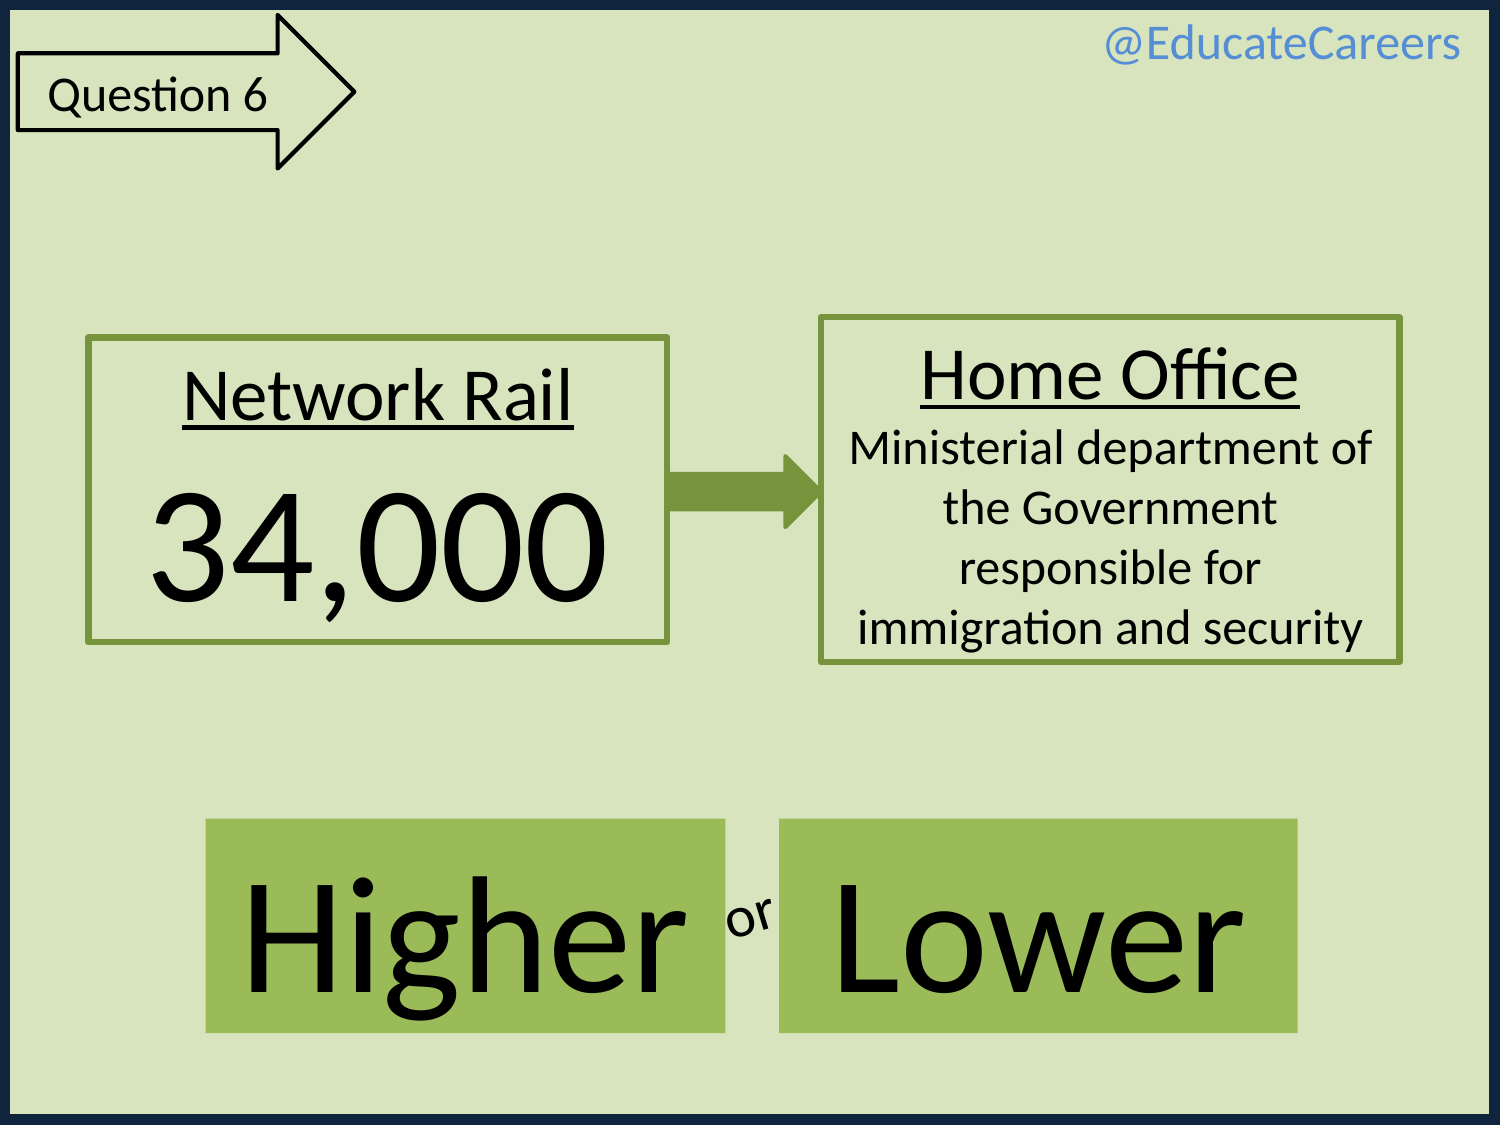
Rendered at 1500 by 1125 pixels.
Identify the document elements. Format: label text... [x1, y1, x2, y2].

text_box [0, 0, 1500, 1125]
text_box Lower [779, 818, 1298, 1034]
text_box @EducateCareers [1086, 2, 1500, 78]
text_box Question 6 [32, 54, 317, 129]
text_box [15, 13, 357, 171]
text_box or [697, 857, 802, 964]
text_box Higher [205, 818, 726, 1034]
text_box [668, 454, 823, 529]
text_box Home Office Ministerial department of the Government responsible for immigration and security [820, 317, 1400, 663]
text_box Network Rail 34,000 [88, 337, 668, 643]
